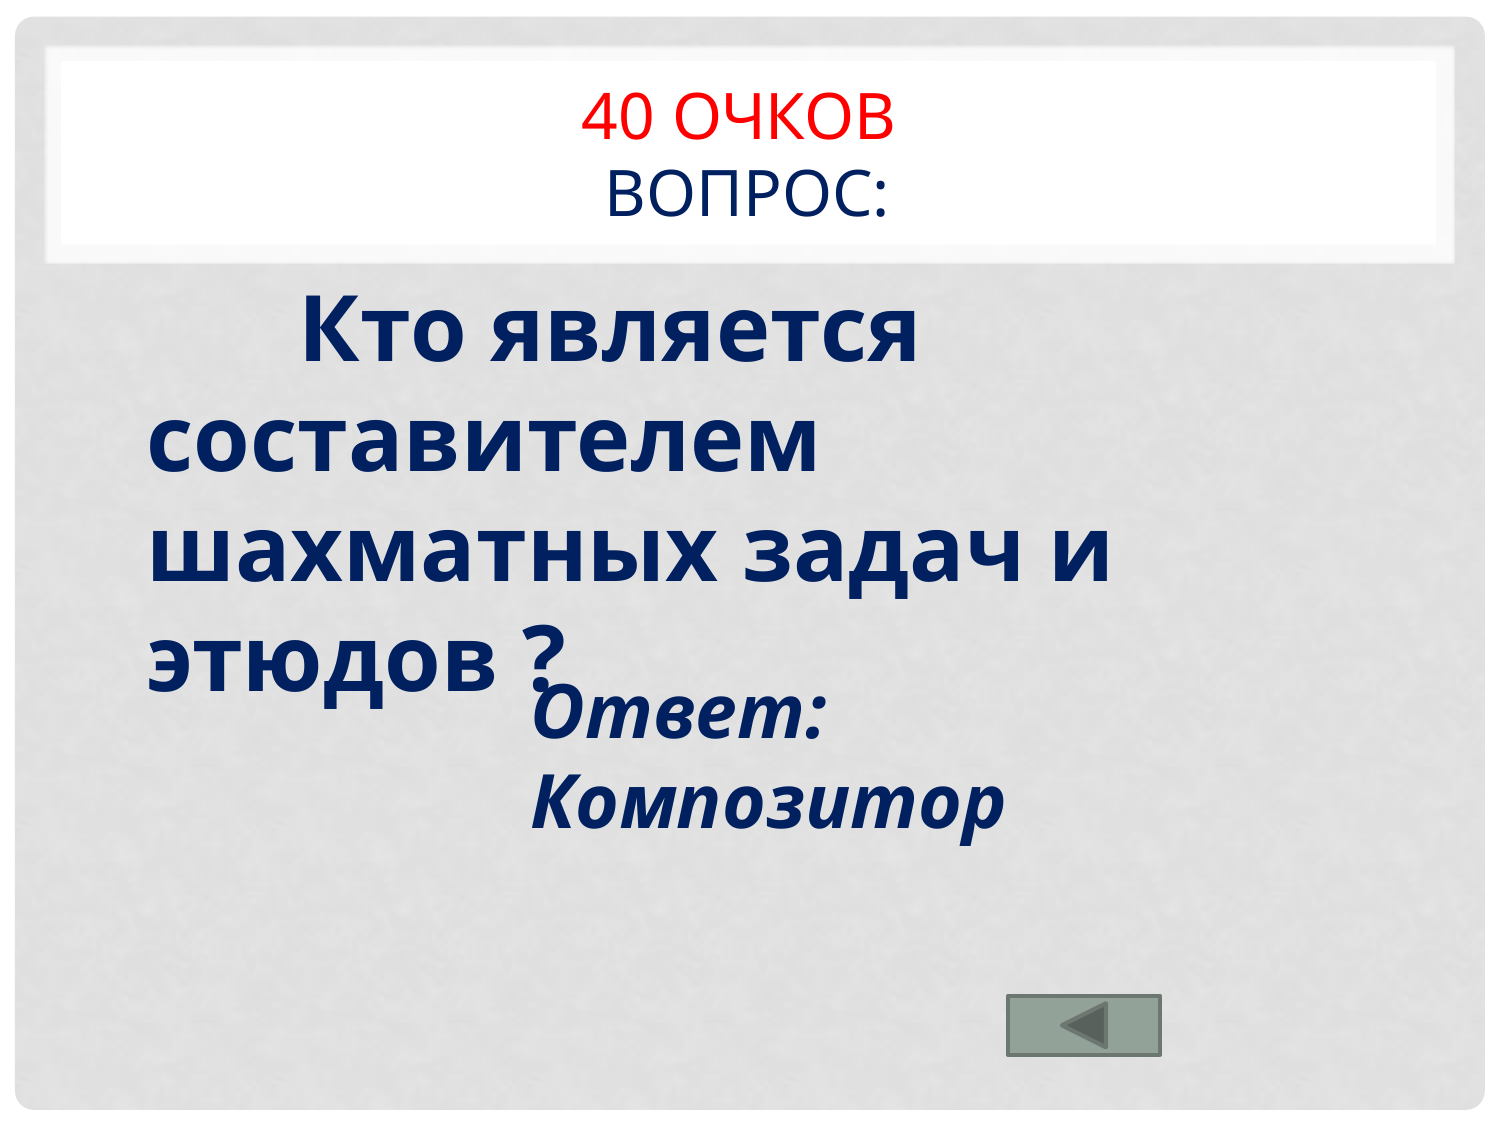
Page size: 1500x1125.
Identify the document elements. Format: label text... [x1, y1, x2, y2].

text_box Ответ: Композитор [515, 656, 1325, 851]
text_box [1006, 994, 1162, 1057]
list Кто является составителем шахматных задач и этюдов ? [75, 262, 1425, 516]
title 40 очков вопрос: [69, 66, 1425, 238]
